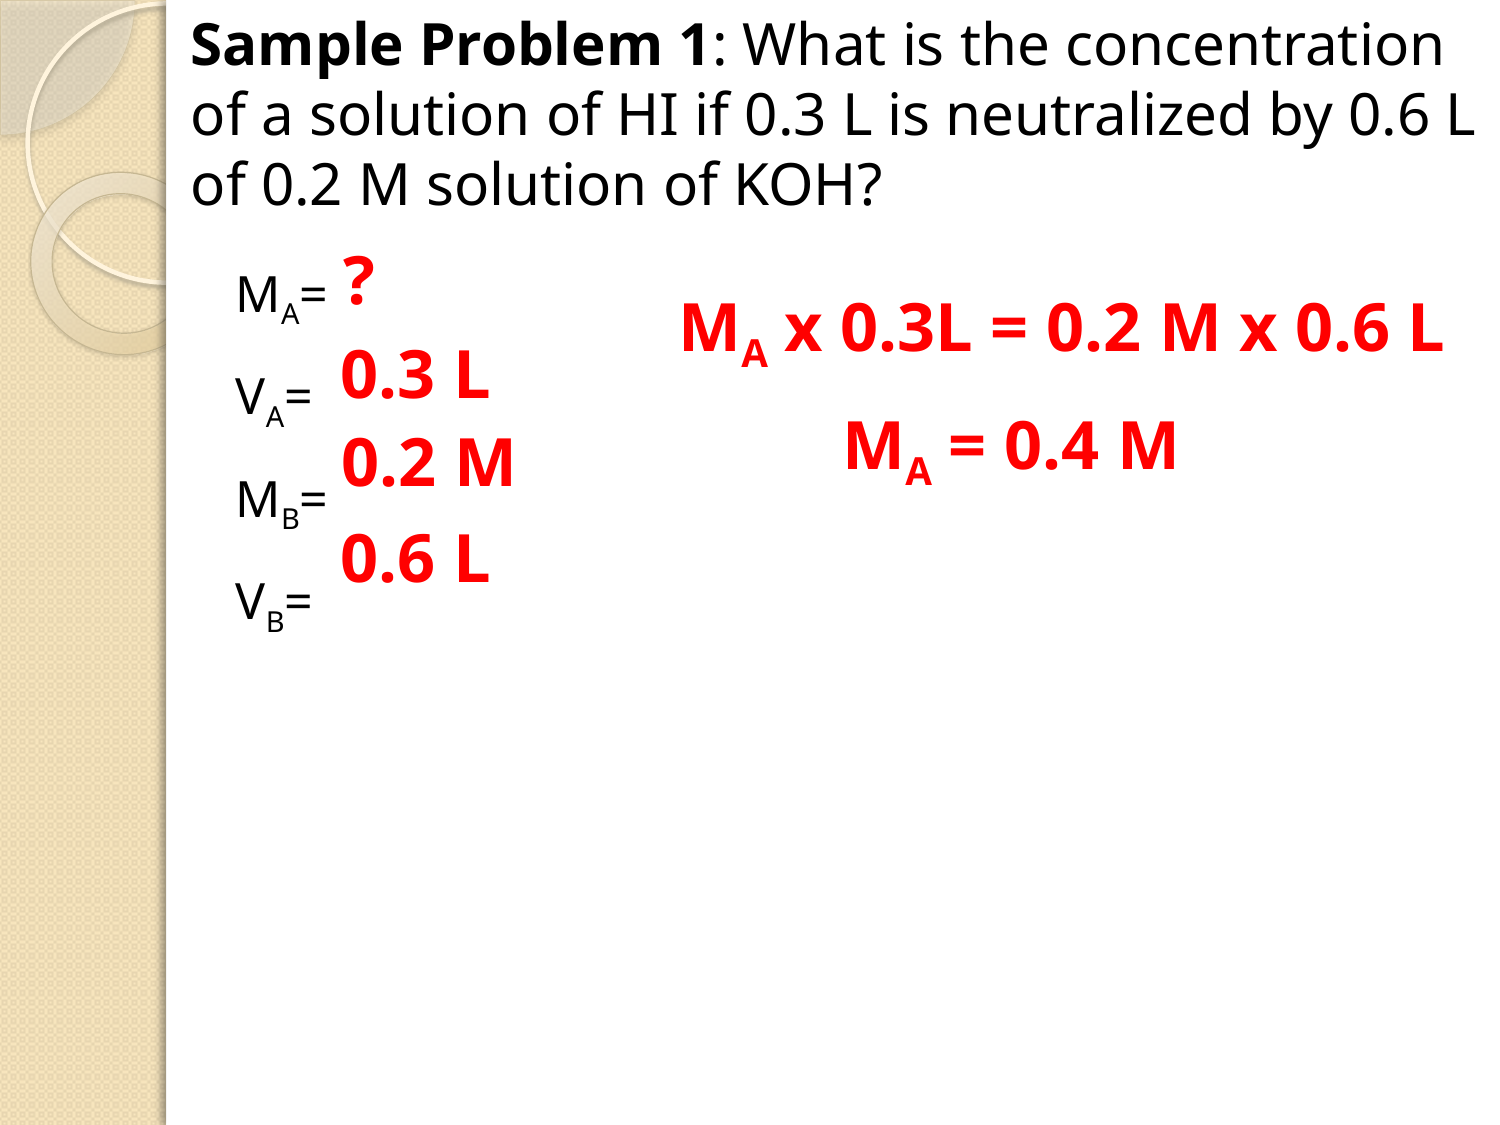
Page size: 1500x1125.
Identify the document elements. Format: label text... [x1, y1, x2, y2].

text_box 0.6 L [312, 508, 663, 603]
list Sample Problem 1: What is the concentration of a solution of HI if 0.3 L is neutralized by 0.6 L of 0.2 M solution of KOH? MA= VA= MB= VB= [162, 0, 1500, 788]
text_box 0.3 L [312, 324, 663, 420]
text_box ? [315, 230, 665, 326]
text_box MA x 0.3L = 0.2 M x 0.6 L [649, 277, 1475, 383]
text_box 0.2 M [313, 412, 664, 507]
text_box MA = 0.4 M [814, 395, 1478, 501]
